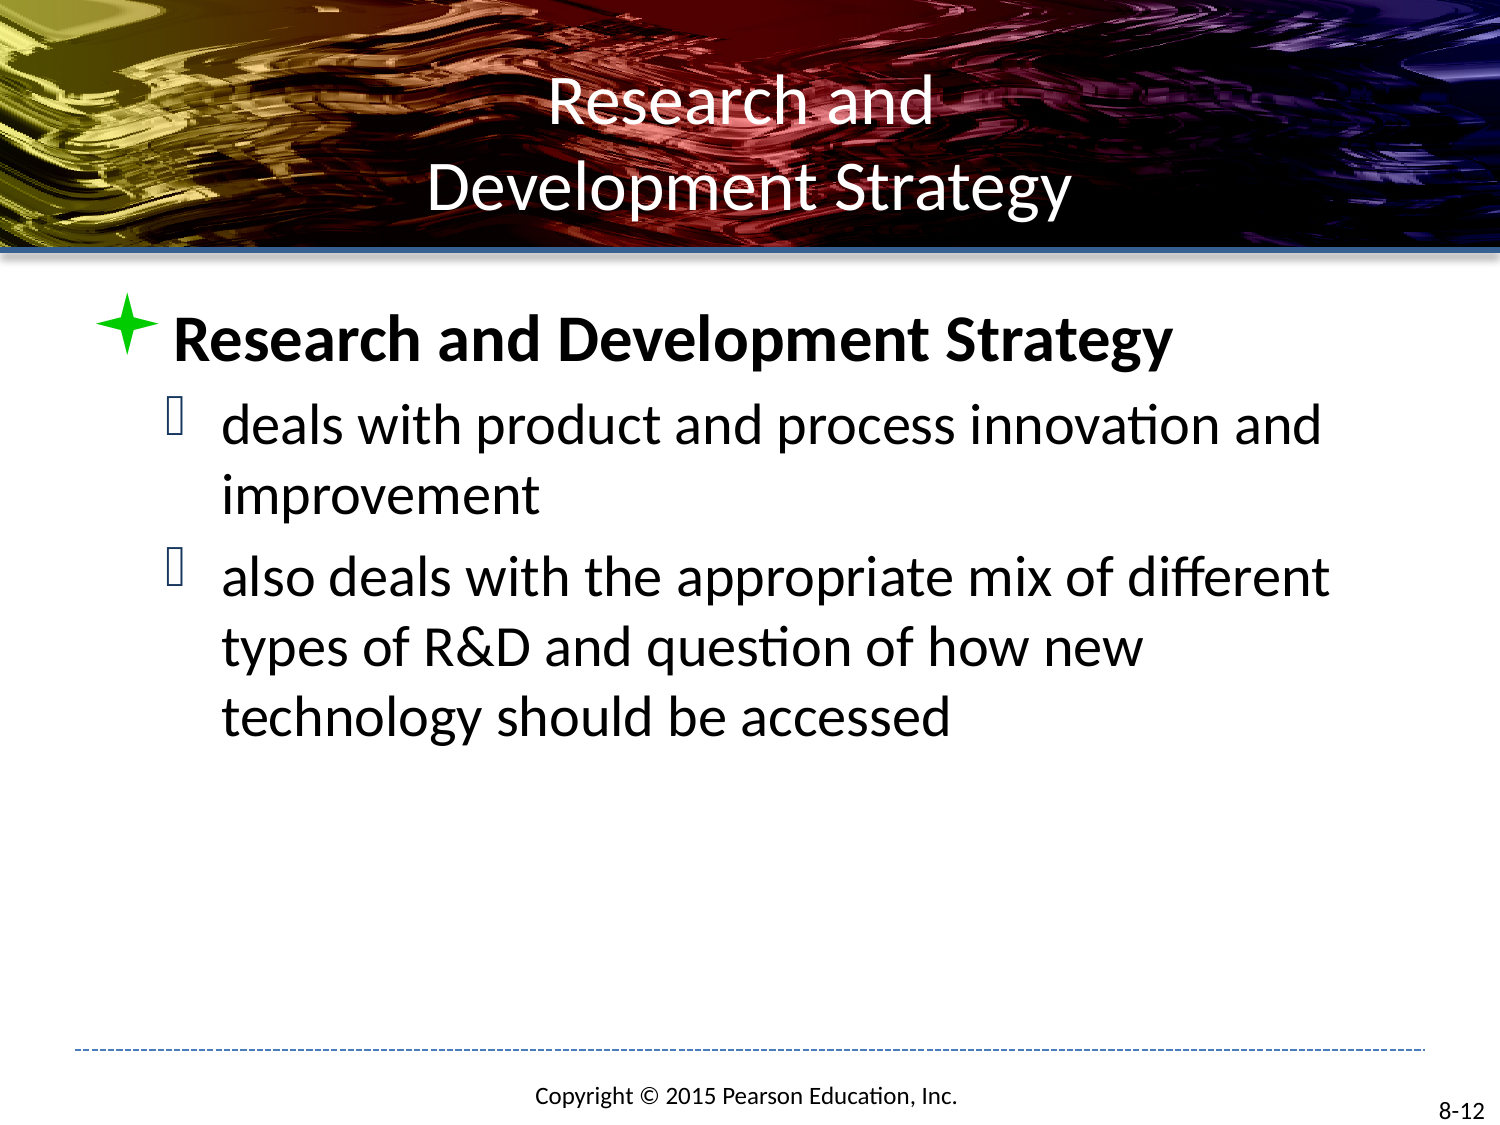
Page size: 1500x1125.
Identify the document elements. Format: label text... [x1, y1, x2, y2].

slide_number 8-12 [1149, 1064, 1500, 1125]
list Research and Development Strategy deals with product and process innovation and improvement also deals with the appropriate mix of different types of R&D and question of how new technology should be accessed [75, 287, 1425, 1030]
picture [0, 0, 1500, 247]
footer Copyright © 2015 Pearson Education, Inc. [506, 1065, 994, 1125]
title Research and Development Strategy [75, 45, 1425, 233]
